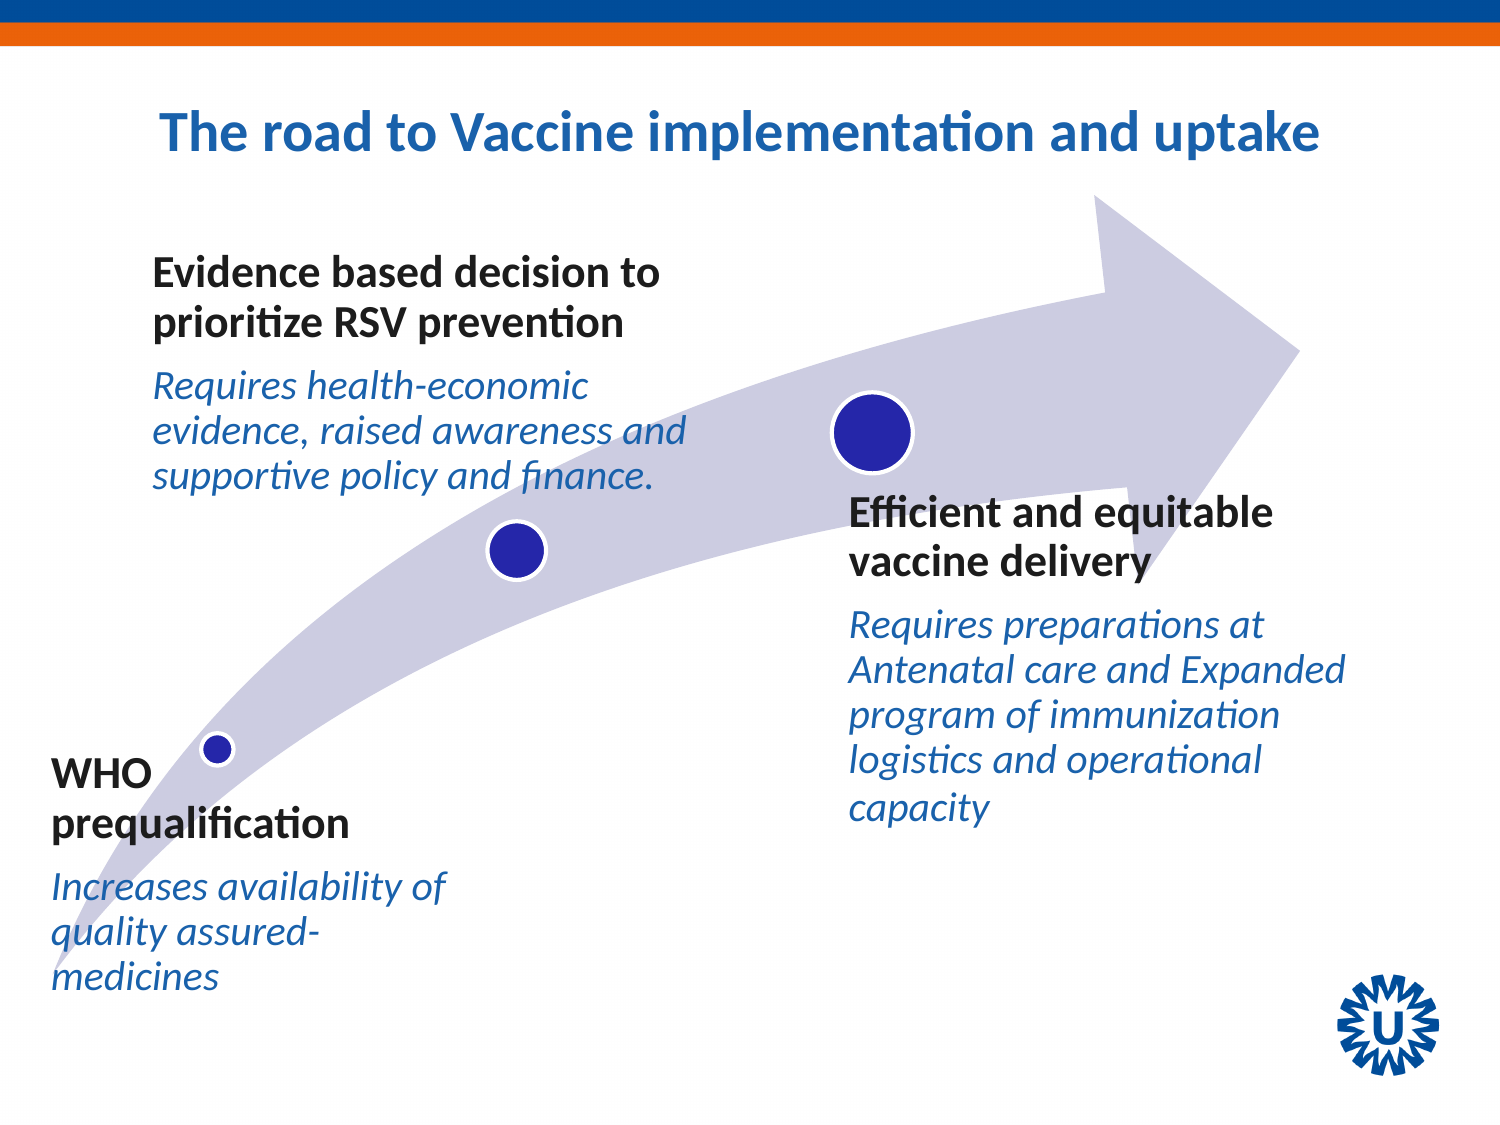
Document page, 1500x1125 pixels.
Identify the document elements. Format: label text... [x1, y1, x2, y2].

picture [88, 975, 98, 979]
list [0, 194, 1379, 975]
picture [108, 975, 119, 987]
title The road to Vaccine implementation and uptake [121, 60, 1359, 193]
picture [187, 975, 197, 979]
picture [0, 0, 1500, 1125]
